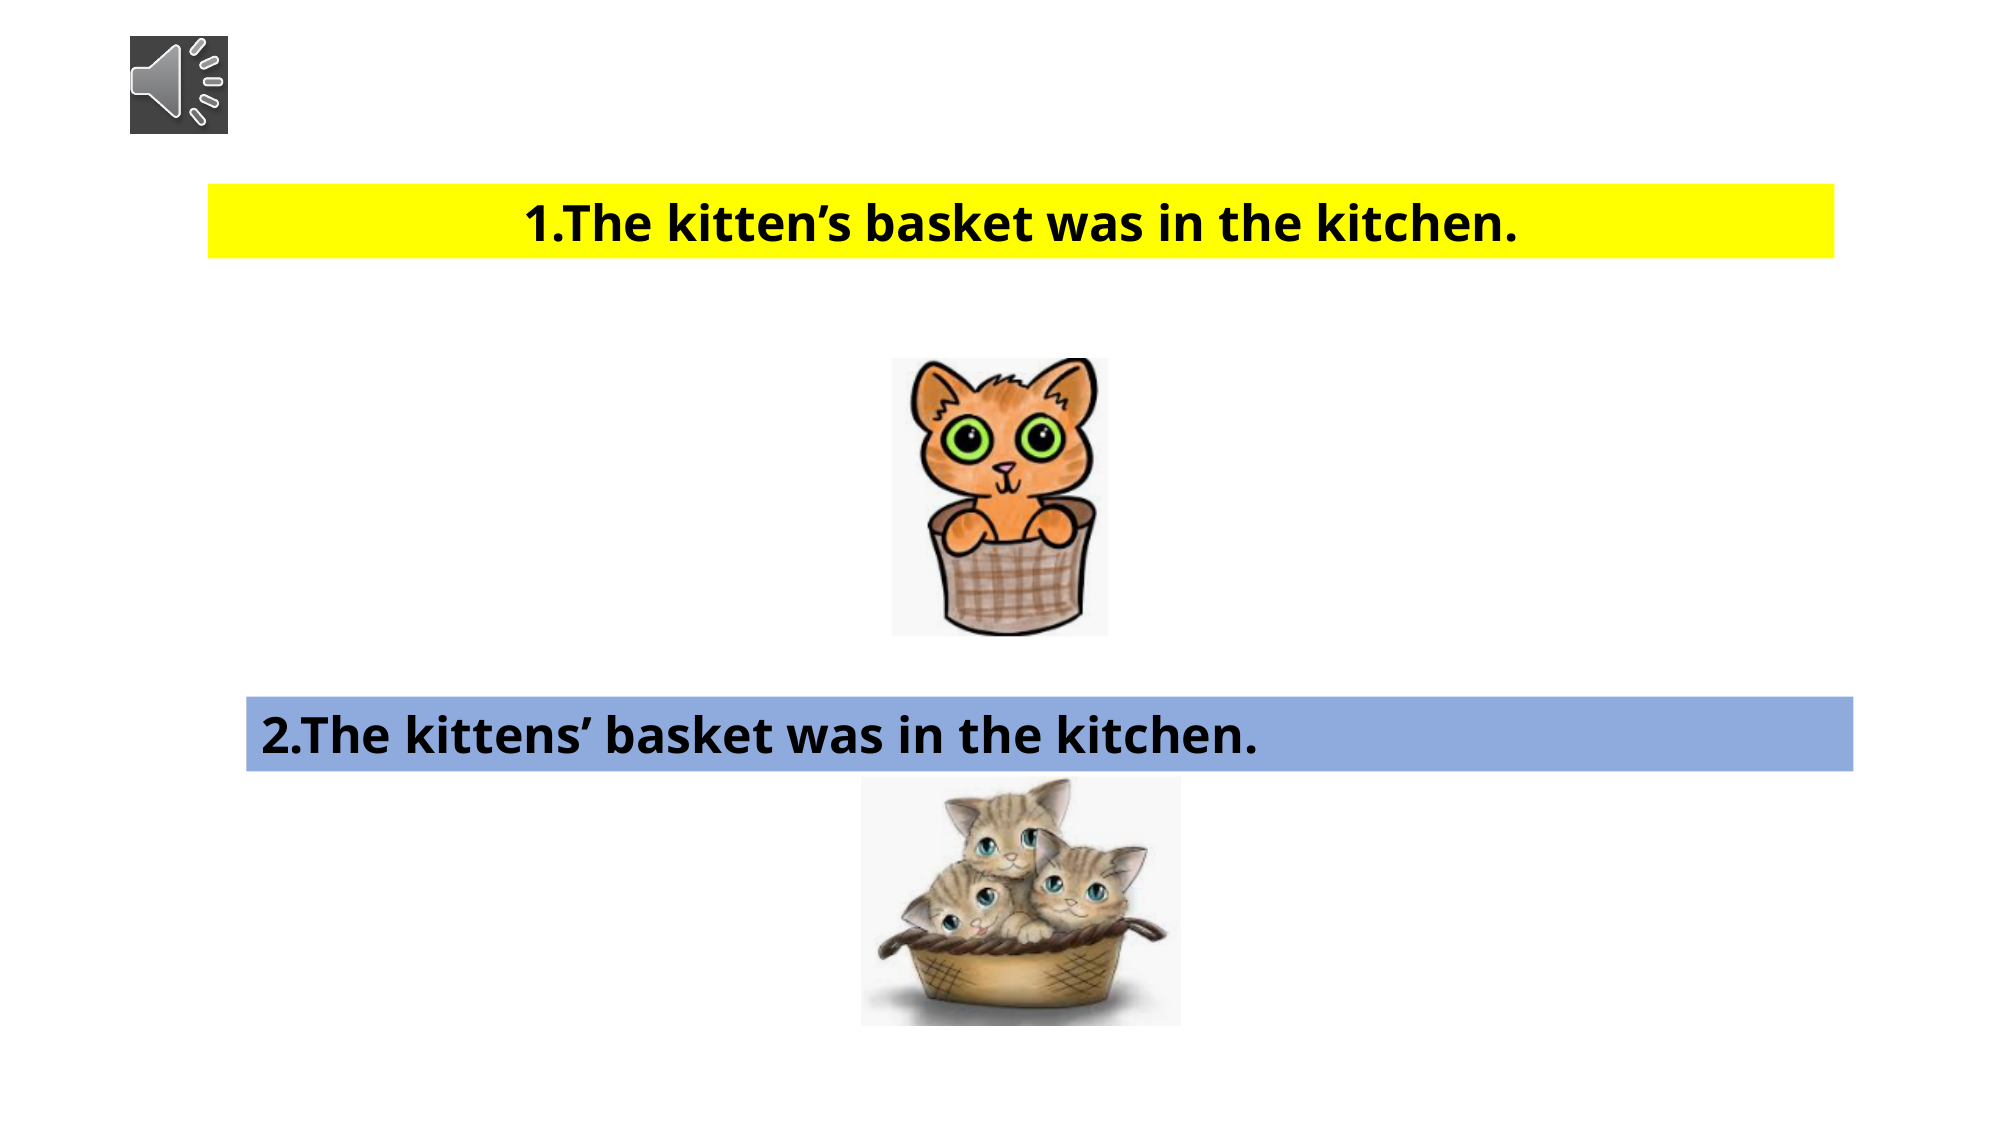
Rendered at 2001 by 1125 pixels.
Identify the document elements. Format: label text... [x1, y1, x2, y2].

text_box 1.The kitten’s basket was in the kitchen. [207, 183, 1835, 259]
text_box 2.The kittens’ basket was in the kitchen. [246, 696, 1854, 772]
picture [129, 34, 230, 135]
picture [861, 772, 1181, 1026]
picture [892, 358, 1108, 638]
